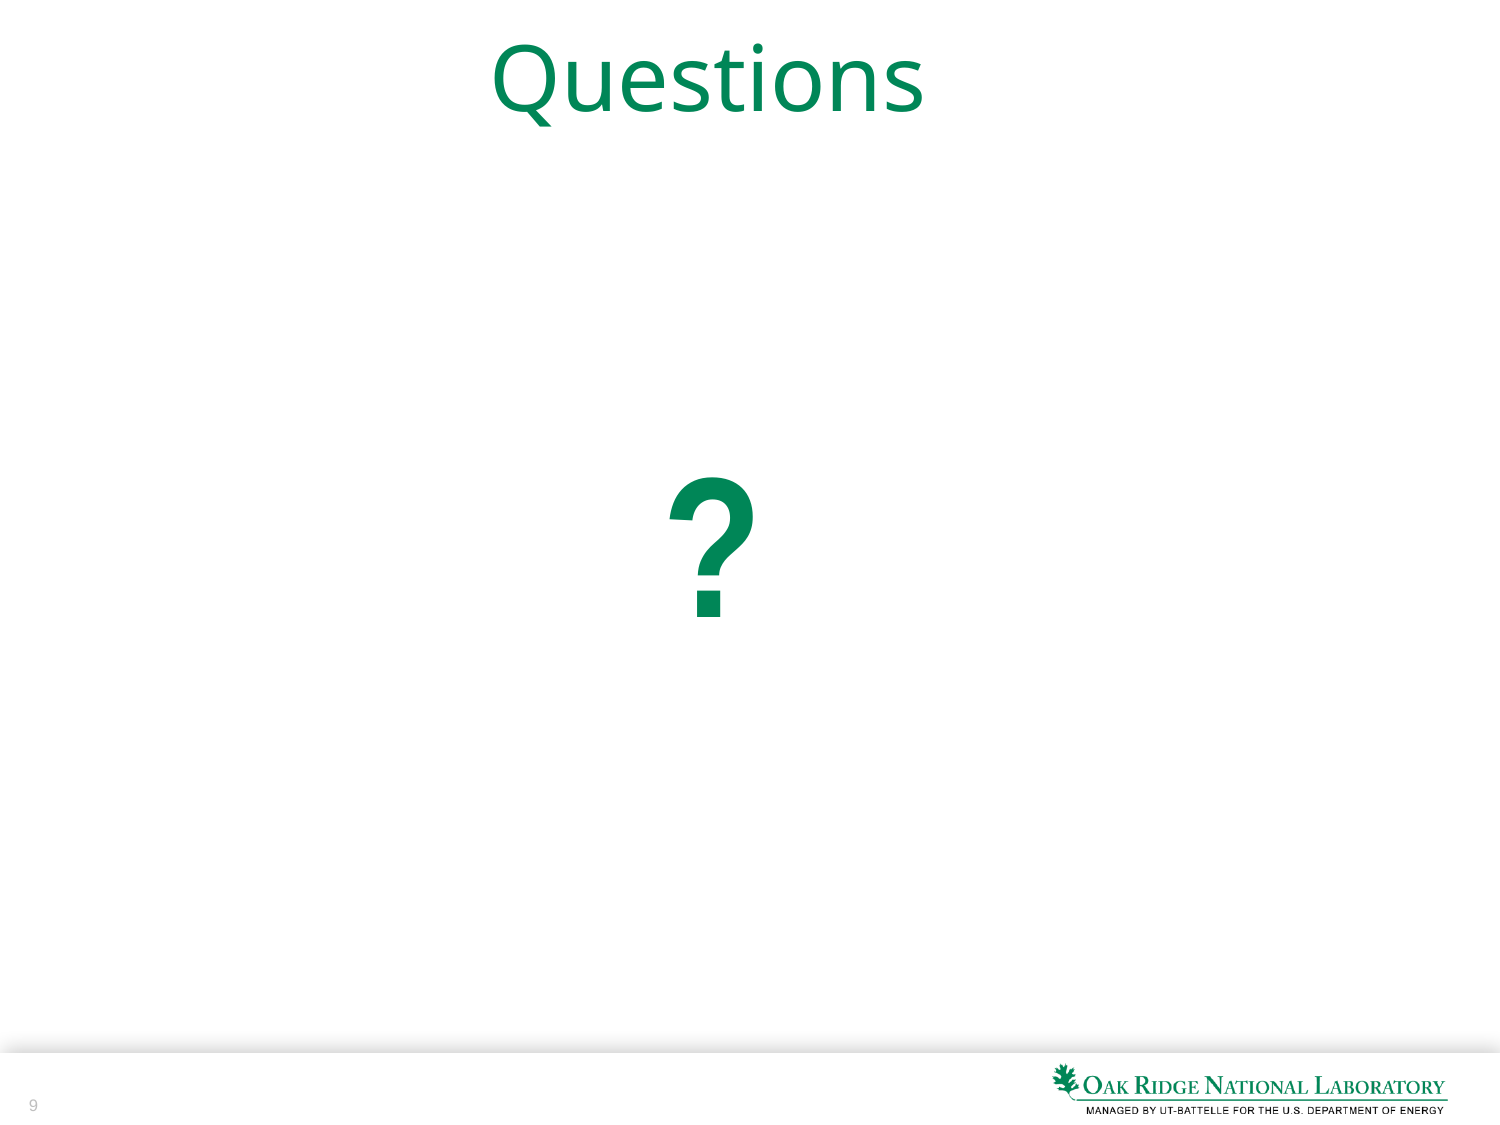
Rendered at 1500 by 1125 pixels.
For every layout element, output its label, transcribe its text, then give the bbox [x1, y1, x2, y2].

picture [1052, 1063, 1448, 1114]
title Questions [33, 28, 1384, 139]
list ? [37, 437, 1388, 671]
